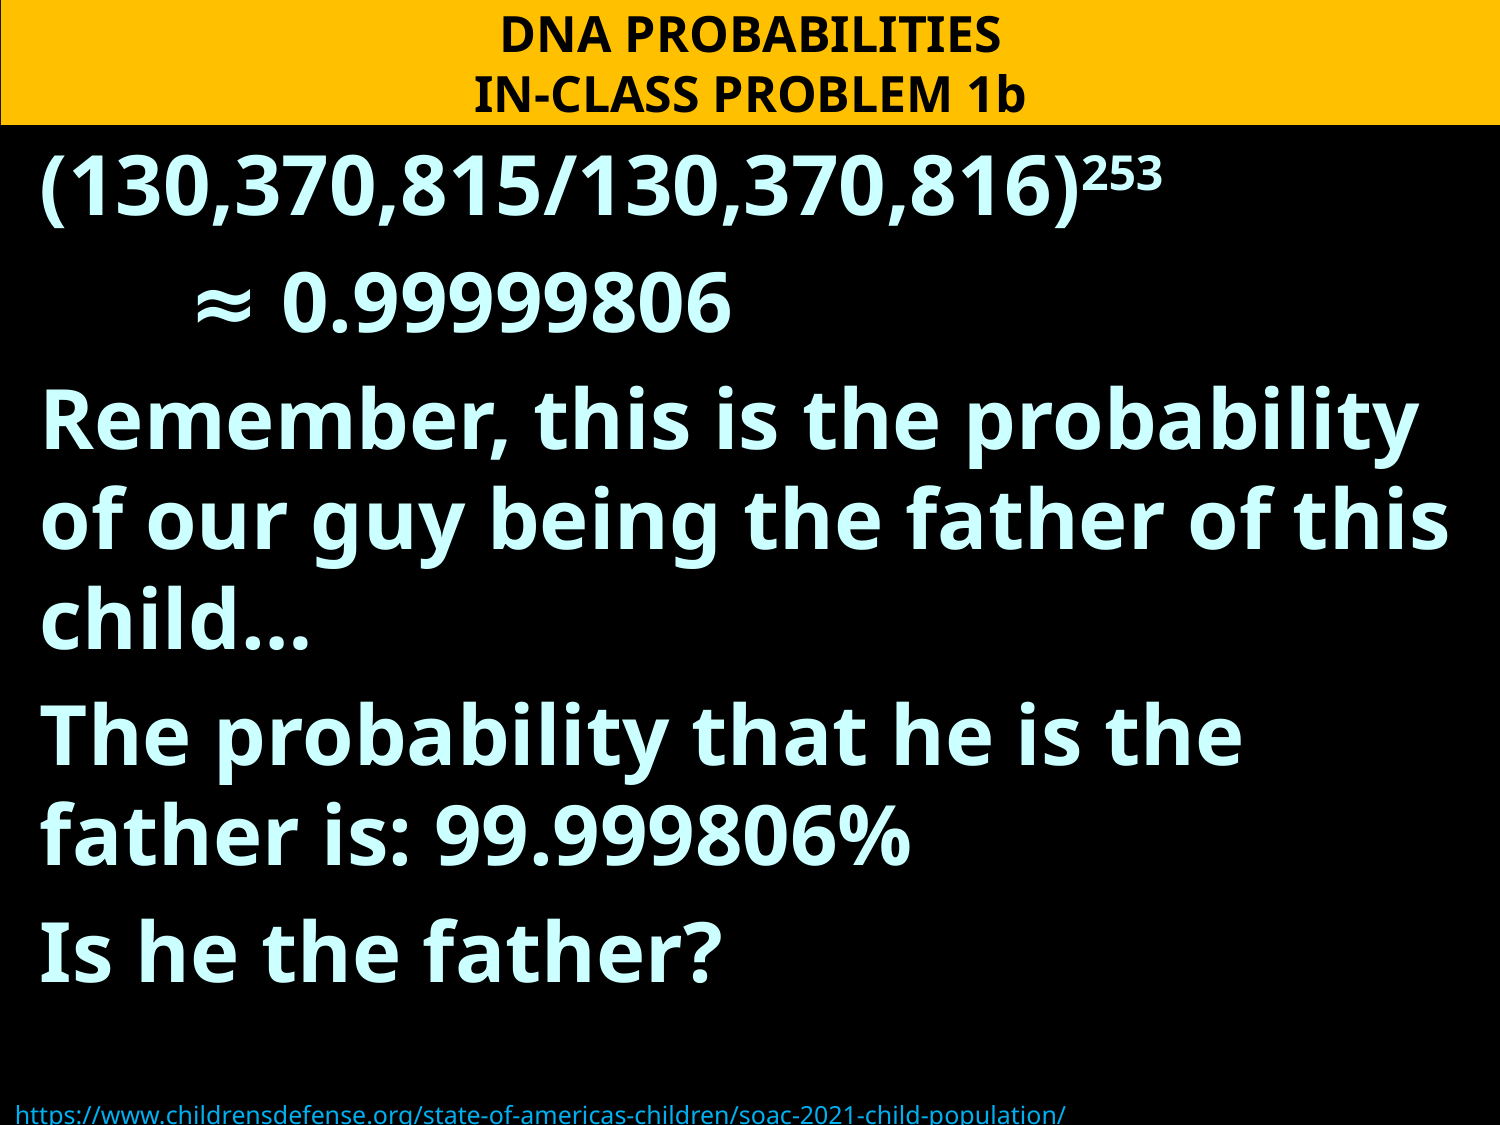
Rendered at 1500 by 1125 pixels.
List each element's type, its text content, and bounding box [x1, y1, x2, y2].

list (130,370,815/130,370,816)253 ≈ 0.99999806 Remember, this is the probability of our guy being the father of this child… The probability that he is the father is: 99.999806% Is he the father? [24, 125, 1500, 1050]
text_box DNA PROBABILITIES IN-CLASS PROBLEM 1b [0, 0, 1500, 125]
text_box https://www.childrensdefense.org/state-of-americas-children/soac-2021-child-population/ [0, 1092, 1500, 1125]
